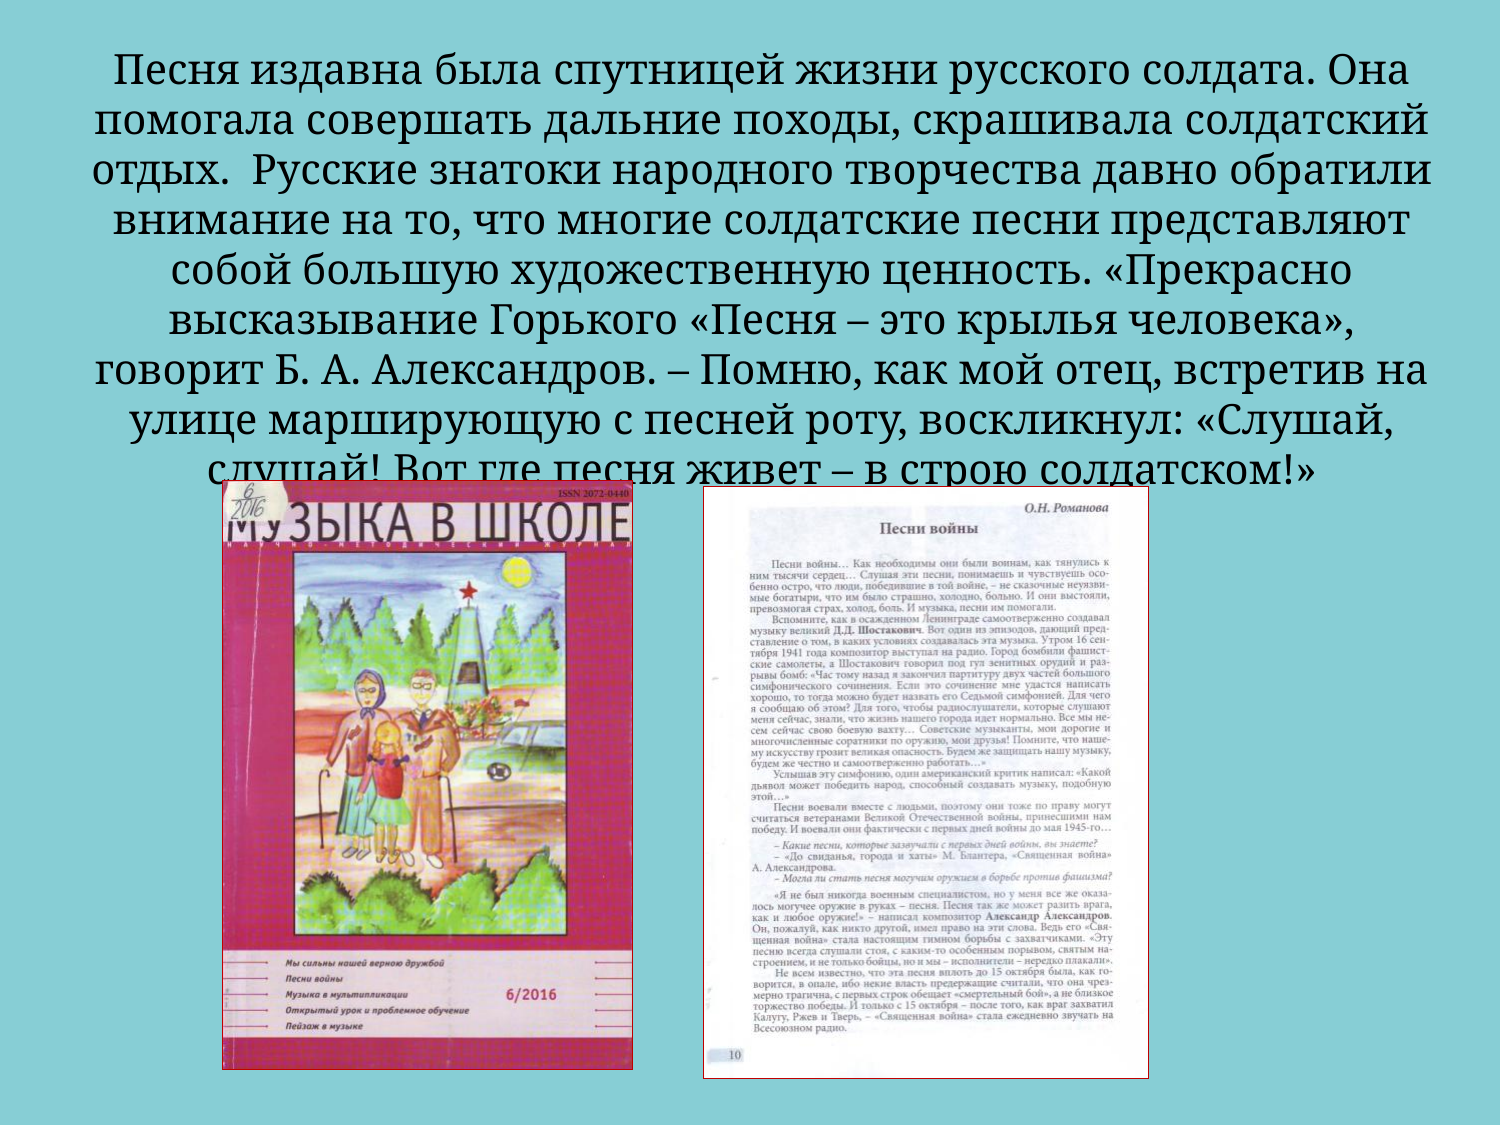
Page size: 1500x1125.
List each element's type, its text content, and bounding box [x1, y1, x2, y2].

text_box Песня издавна была спутницей жизни русского солдата. Она помогала совершать дальние походы, скрашивала солдатский отдых. Русские знатоки народного творчества давно обратили внимание на то, что многие солдатские песни представляют собой большую художественную ценность. «Прекрасно высказывание Горького «Песня – это крылья человека», говорит Б. А. Александров. – Помню, как мой отец, встретив на улице марширующую с песней роту, воскликнул: «Слушай, слушай! Вот где песня живет – в строю солдатском!» [70, 35, 1454, 501]
picture [702, 486, 1149, 1079]
picture [222, 480, 633, 1070]
